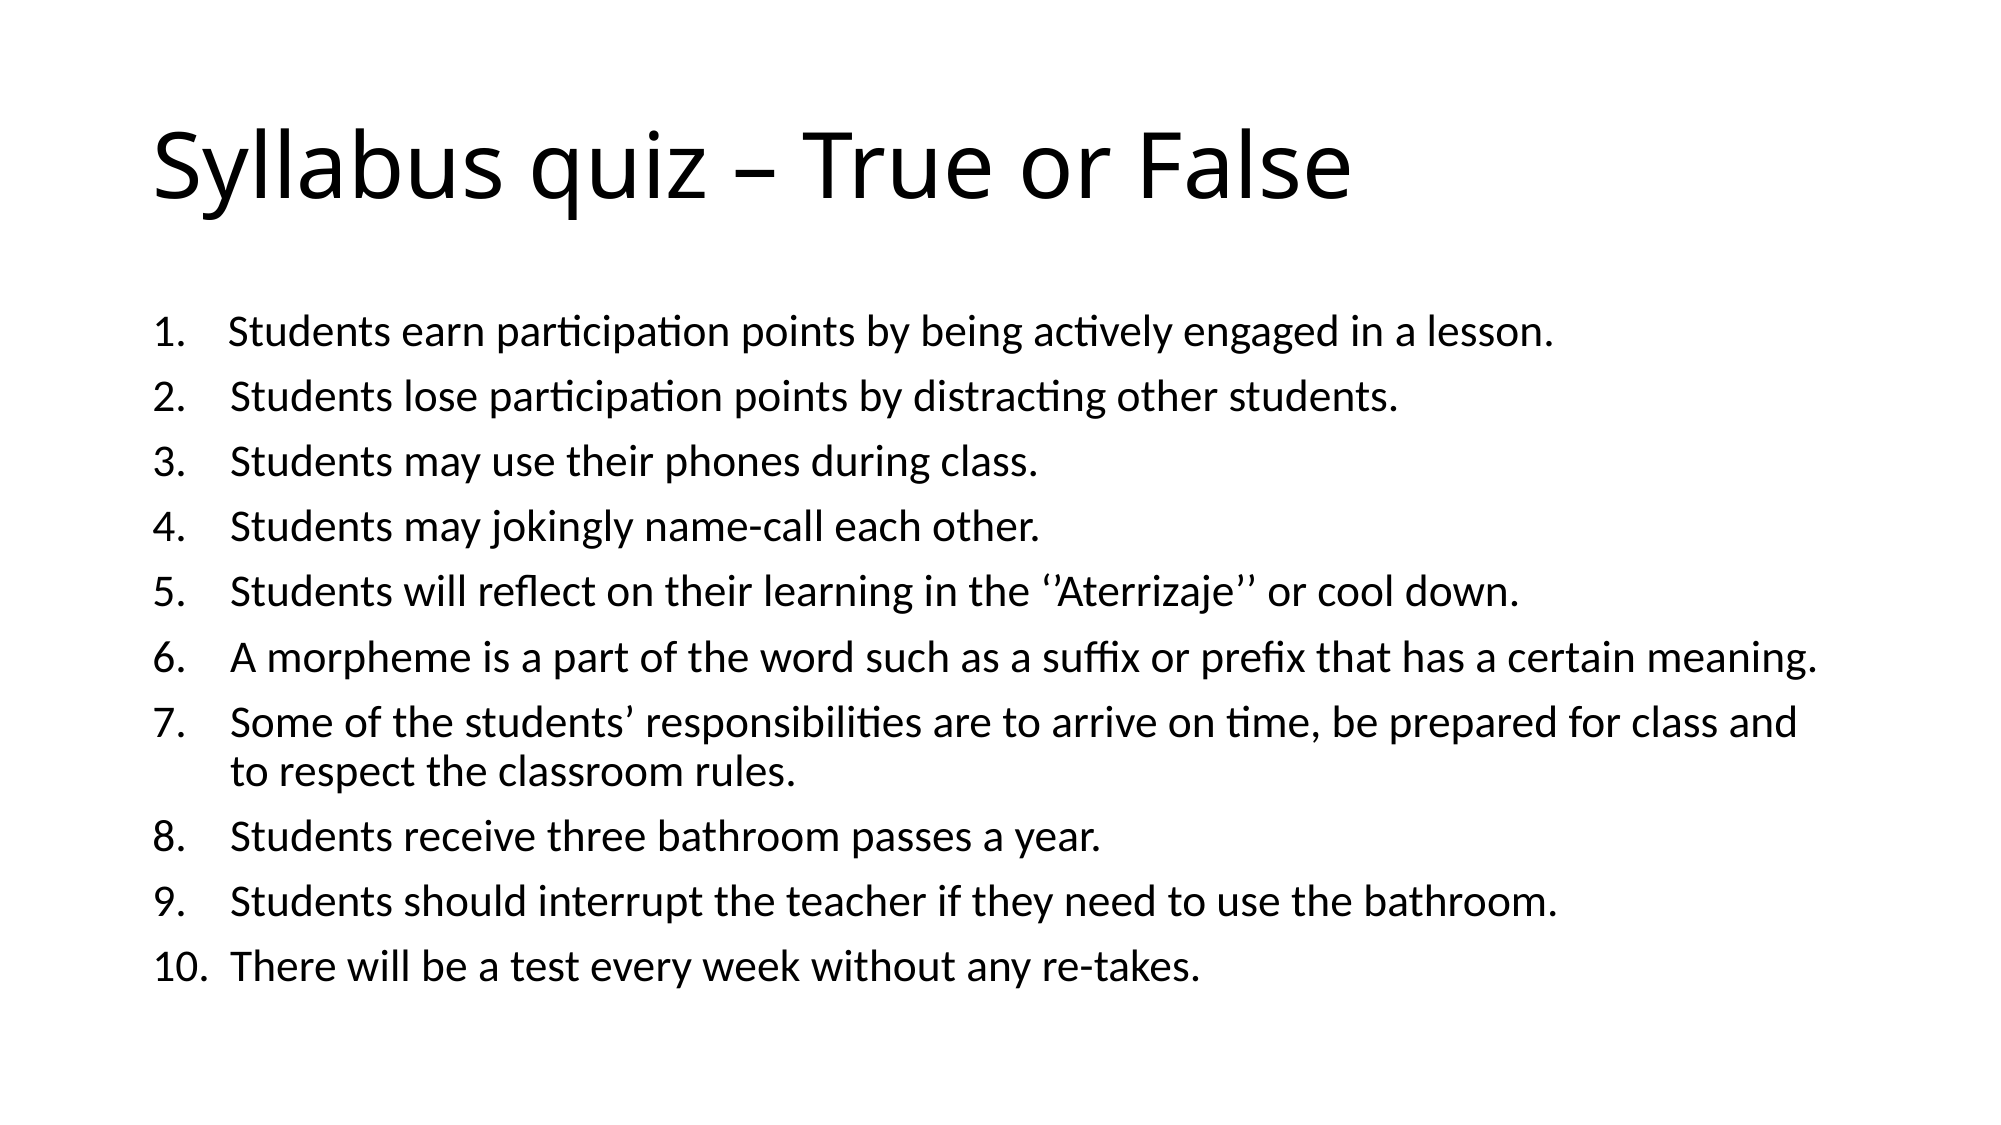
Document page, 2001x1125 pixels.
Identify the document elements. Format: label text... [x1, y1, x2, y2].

list 1. Students earn participation points by being actively engaged in a lesson. Students lose participation points by distracting other students. Students may use their phones during class. Students may jokingly name-call each other. Students will reflect on their learning in the ‘’Aterrizaje’’ or cool down. A morpheme is a part of the word such as a suffix or prefix that has a certain meaning. Some of the students’ responsibilities are to arrive on time, be prepared for class and to respect the classroom rules. Students receive three bathroom passes a year. Students should interrupt the teacher if they need to use the bathroom. There will be a test every week without any re-takes. [137, 299, 1863, 1014]
title Syllabus quiz – True or False [137, 59, 1863, 278]
